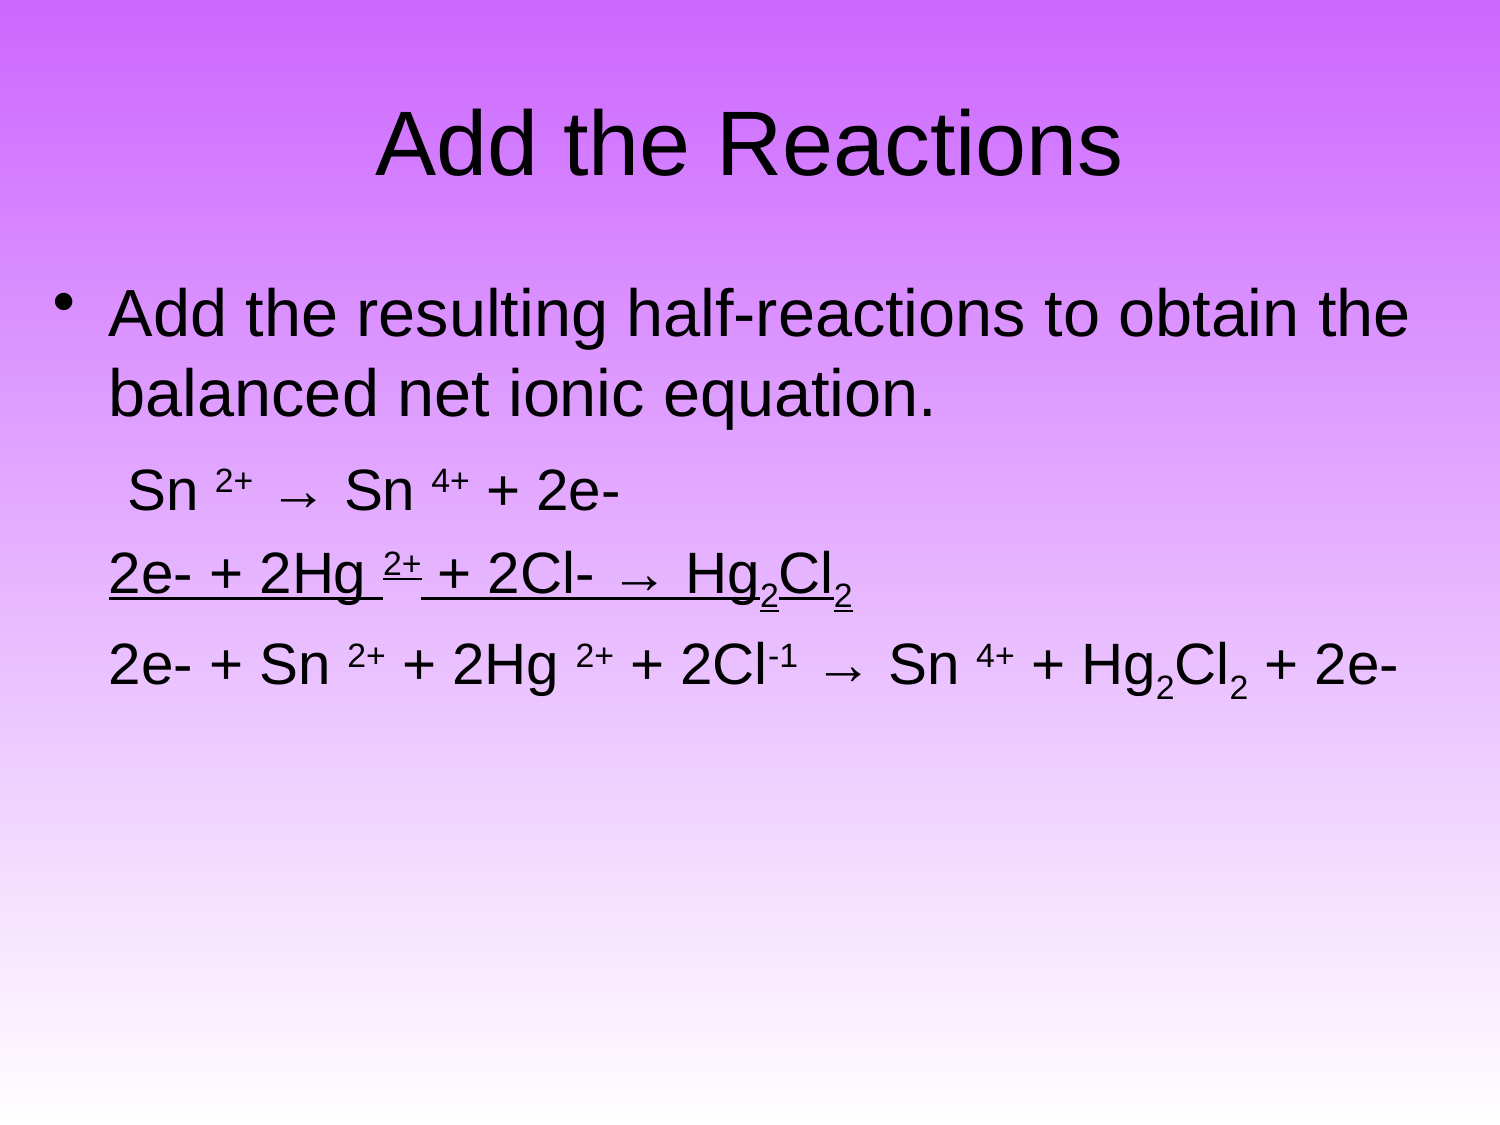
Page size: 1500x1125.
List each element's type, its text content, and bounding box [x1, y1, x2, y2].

title Add the Reactions [74, 44, 1426, 233]
list Add the resulting half-reactions to obtain the balanced net ionic equation. Sn 2+ → Sn 4+ + 2e- 2e- + 2Hg 2+ + 2Cl- → Hg2Cl2 2e- + Sn 2+ + 2Hg 2+ + 2Cl-1 → Sn 4+ + Hg2Cl2 + 2e- [37, 262, 1476, 1006]
